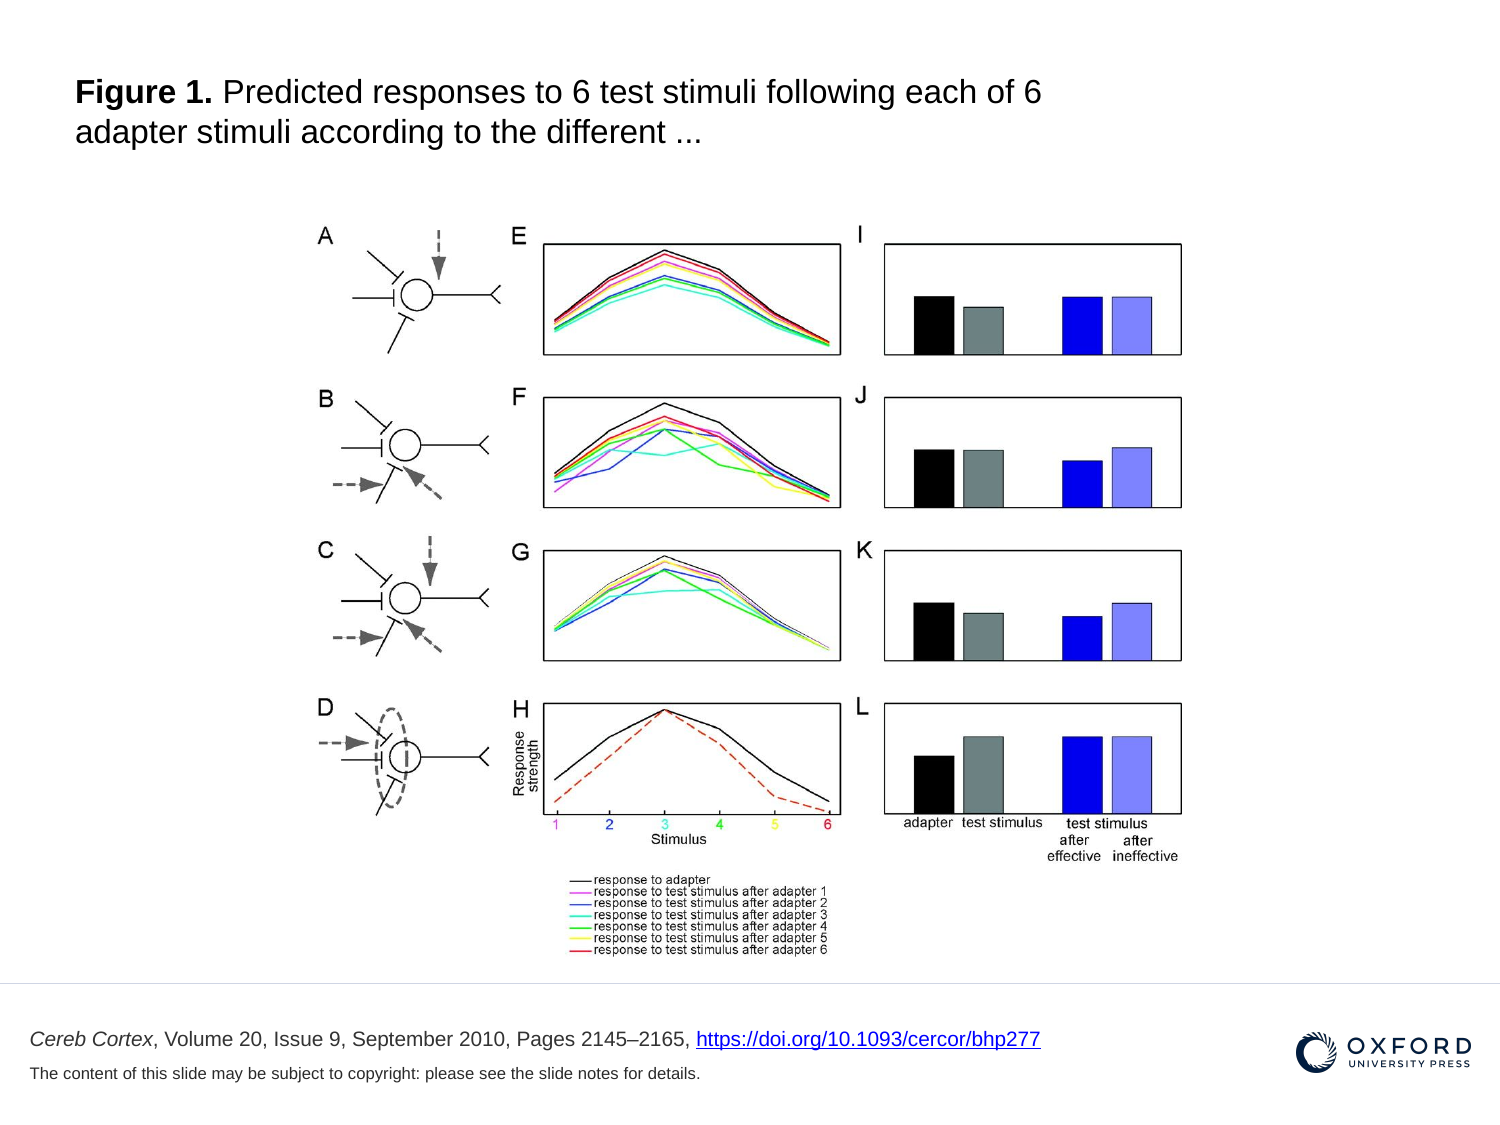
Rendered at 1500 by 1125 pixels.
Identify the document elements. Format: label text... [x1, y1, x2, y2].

footer Cereb Cortex, Volume 20, Issue 9, September 2010, Pages 2145–2165, https://doi.org/10.1093/cercor/bhp277 The content of this slide may be subject to copyright: please see the slide notes for details. [0, 983, 1260, 1125]
title Figure 1. Predicted responses to 6 test stimuli following each of 6 adapter stimuli according to the different ... [75, 69, 1078, 171]
picture [316, 224, 1182, 957]
picture [1296, 1032, 1471, 1073]
